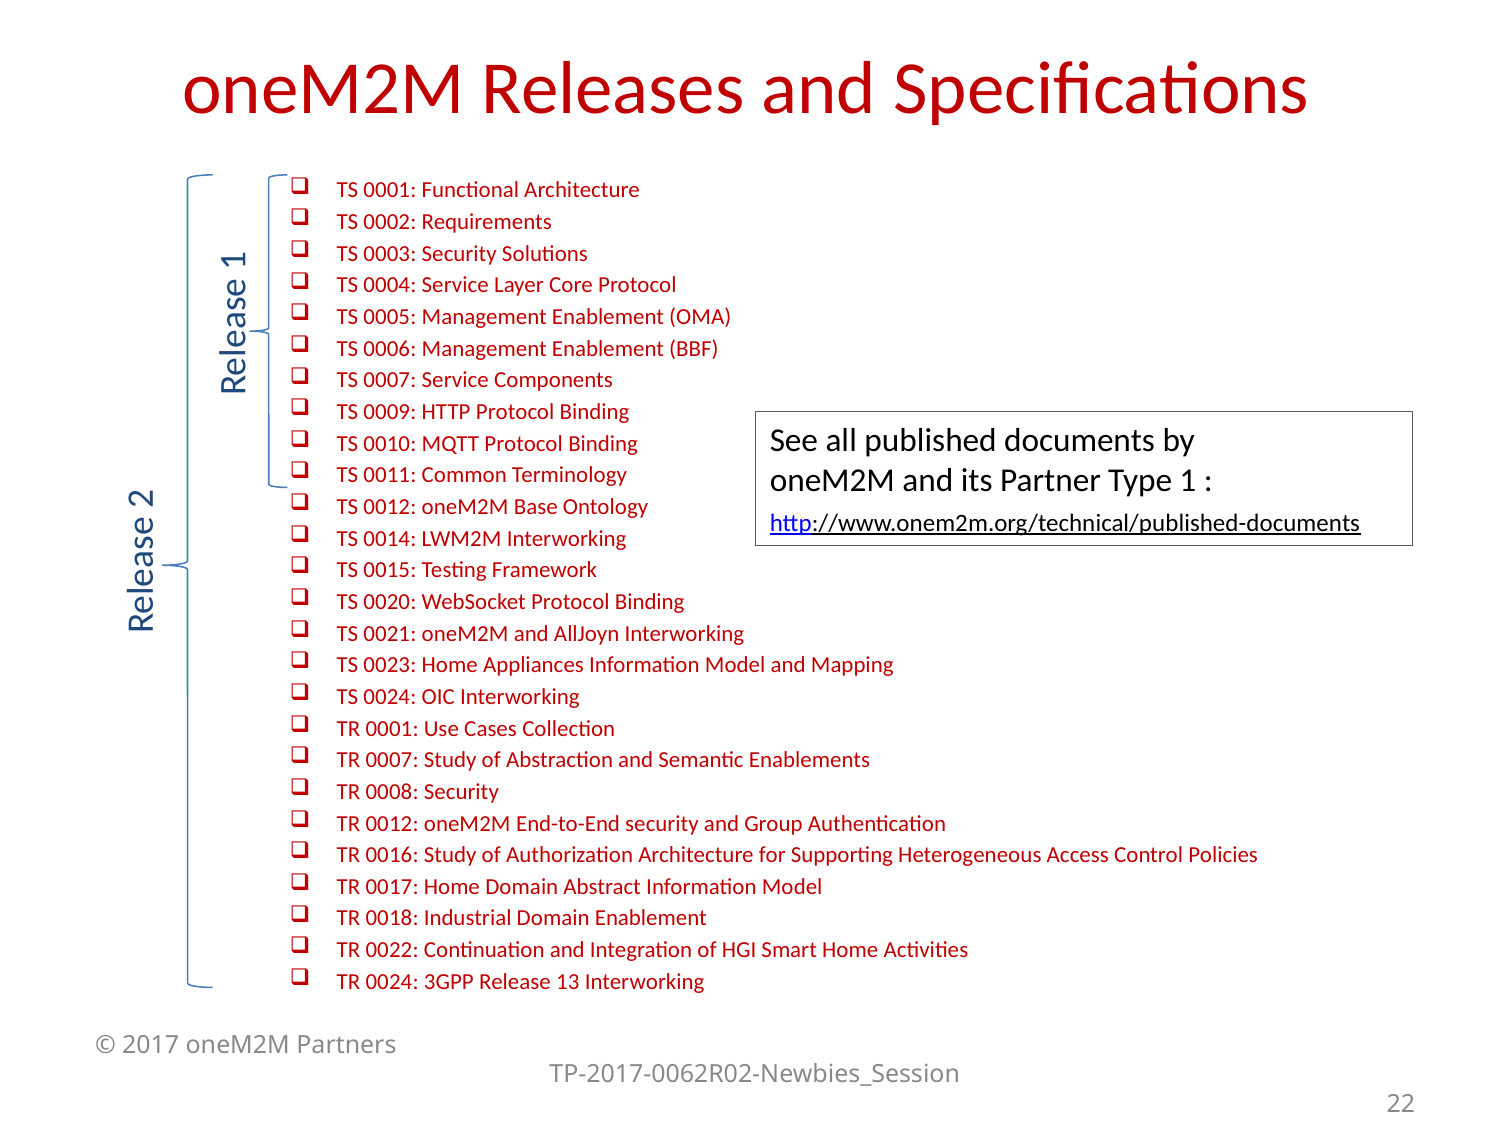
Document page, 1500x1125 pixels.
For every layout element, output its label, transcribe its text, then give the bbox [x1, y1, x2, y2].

text_box [168, 174, 213, 989]
text_box Release 2 [108, 474, 168, 649]
text_box Release 1 [200, 235, 261, 411]
text_box [261, 174, 288, 489]
text_box © 2017 oneM2M Partners TP-2017-0062R02-Newbies_Session 22 [80, 1025, 1431, 1125]
title oneM2M Releases and Specifications [42, 0, 1450, 137]
text_box TS 0001: Functional Architecture TS 0002: Requirements TS 0003: Security Solutions TS 0004: Service Layer Core Protocol TS 0005: Management Enablement (OMA) TS 0006: Management Enablement (BBF) TS 0007: Service Components TS 0009: HTTP Protocol Binding TS 0010: MQTT Protocol Binding TS 0011: Common Terminology TS 0012: oneM2M Base Ontology TS 0014: LWM2M Interworking TS 0015: Testing Framework TS 0020: WebSocket Protocol Binding TS 0021: oneM2M and AllJoyn Interworking TS 0023: Home Appliances Information Model and Mapping TS 0024: OIC Interworking TR 0001: Use Cases Collection TR 0007: Study of Abstraction and Semantic Enablements TR 0008: Security TR 0012: oneM2M End-to-End security and Group Authentication TR 0016: Study of Authorization Architecture for Supporting Heterogeneous Access Control Policies TR 0017: Home Domain Abstract Information Model TR 0018: Industrial Domain Enablement TR 0022: Continuation and Integration of HGI Smart Home Activities TR 0024: 3GPP Release 13 Interworking [200, 158, 1275, 1023]
text_box See all published documents by oneM2M and its Partner Type 1 : http://www.onem2m.org/technical/published-documents [755, 411, 1413, 546]
